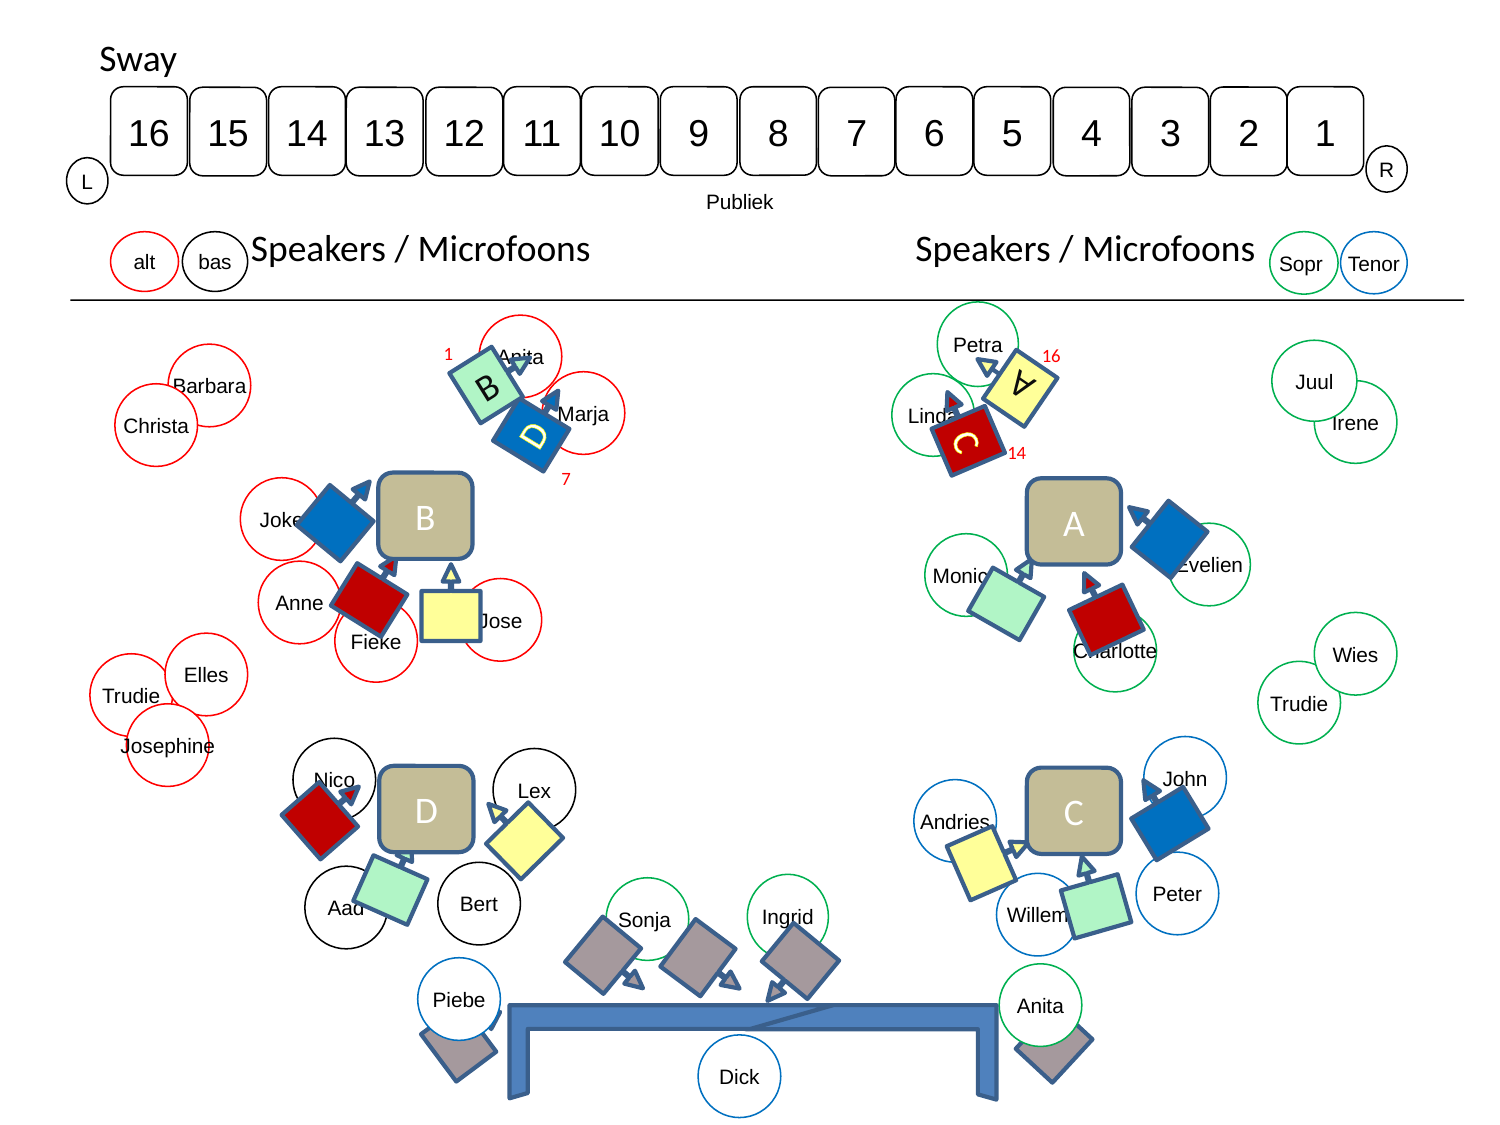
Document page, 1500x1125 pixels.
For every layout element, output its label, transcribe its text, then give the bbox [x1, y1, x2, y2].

text_box Sway [84, 26, 296, 87]
text_box [351, 853, 430, 927]
text_box Juul [1271, 340, 1357, 422]
text_box [1129, 778, 1211, 863]
text_box Speakers / Microfoons [849, 216, 1322, 277]
text_box 3 [1131, 87, 1209, 176]
text_box 1 [428, 333, 469, 372]
text_box Anne [258, 561, 340, 644]
text_box 15 [189, 87, 267, 176]
text_box Lex [493, 748, 576, 826]
text_box 5 [973, 86, 1051, 176]
text_box 7 [818, 87, 895, 176]
text_box [658, 917, 742, 999]
text_box C [1024, 765, 1124, 857]
text_box [418, 1027, 499, 1084]
text_box B [376, 470, 475, 561]
text_box [294, 479, 376, 564]
text_box Barbara [168, 344, 251, 427]
text_box D [377, 763, 476, 855]
text_box Josephine [126, 703, 210, 787]
text_box D [491, 388, 572, 474]
text_box 14 [992, 433, 1042, 471]
text_box 16 [110, 87, 188, 176]
text_box 11 [503, 86, 581, 176]
text_box B [447, 344, 532, 426]
text_box [507, 1003, 836, 1101]
text_box C [929, 390, 999, 478]
text_box [759, 920, 842, 1003]
text_box Fieke [334, 608, 418, 683]
text_box Piebe [417, 957, 501, 1041]
text_box [1058, 857, 1134, 941]
text_box [744, 1003, 999, 1102]
text_box Ingrid [747, 874, 829, 952]
text_box Linda [891, 373, 974, 457]
text_box Publiek [621, 181, 858, 221]
text_box Anita [479, 315, 562, 398]
text_box Evelien [1171, 523, 1251, 606]
text_box Marja [545, 371, 625, 455]
text_box Sopr [1269, 231, 1339, 295]
text_box Irene [1314, 380, 1397, 464]
text_box [966, 559, 1047, 643]
text_box A [1024, 476, 1124, 567]
text_box 10 [581, 86, 659, 176]
text_box Dick [698, 1034, 781, 1118]
text_box Trudie [1257, 661, 1341, 744]
text_box alt [110, 231, 179, 292]
text_box A [975, 347, 1060, 429]
text_box Aad [304, 866, 386, 949]
text_box Jose [466, 578, 542, 662]
text_box [419, 562, 483, 644]
text_box 8 [739, 86, 817, 176]
text_box Wies [1314, 612, 1397, 696]
text_box Petra [937, 301, 1019, 387]
text_box Trudie [89, 653, 173, 737]
text_box [1067, 571, 1146, 658]
text_box 9 [660, 86, 738, 176]
text_box 14 [268, 86, 346, 176]
text_box Tenor [1340, 231, 1408, 294]
text_box R [1366, 145, 1408, 193]
text_box Speakers / Microfoons [184, 216, 658, 277]
text_box Nico [292, 738, 376, 817]
text_box 13 [346, 87, 424, 176]
text_box Christa [114, 383, 198, 467]
text_box Sonja [606, 877, 689, 961]
text_box Joke [240, 477, 317, 561]
text_box Charlotte [1073, 619, 1157, 692]
text_box 12 [425, 87, 503, 176]
text_box [488, 1010, 502, 1032]
text_box [1127, 498, 1210, 581]
text_box 4 [1053, 87, 1130, 176]
text_box [1013, 1023, 1095, 1085]
text_box Willem [996, 873, 1072, 956]
text_box [279, 779, 361, 862]
text_box John [1143, 736, 1227, 815]
text_box [483, 800, 566, 882]
text_box 1 [1286, 86, 1364, 176]
text_box bas [182, 231, 248, 292]
text_box 2 [1210, 86, 1287, 176]
text_box [562, 914, 645, 996]
text_box Anita [999, 963, 1082, 1047]
text_box Monica [924, 533, 1008, 617]
text_box 16 [1027, 336, 1076, 374]
text_box [944, 824, 1027, 903]
text_box Elles [165, 633, 248, 716]
text_box 7 [546, 458, 586, 497]
text_box L [66, 157, 108, 204]
text_box Peter [1136, 852, 1219, 935]
text_box Andries [913, 779, 997, 862]
text_box 6 [895, 86, 973, 176]
text_box [328, 560, 410, 639]
text_box Bert [437, 862, 521, 945]
